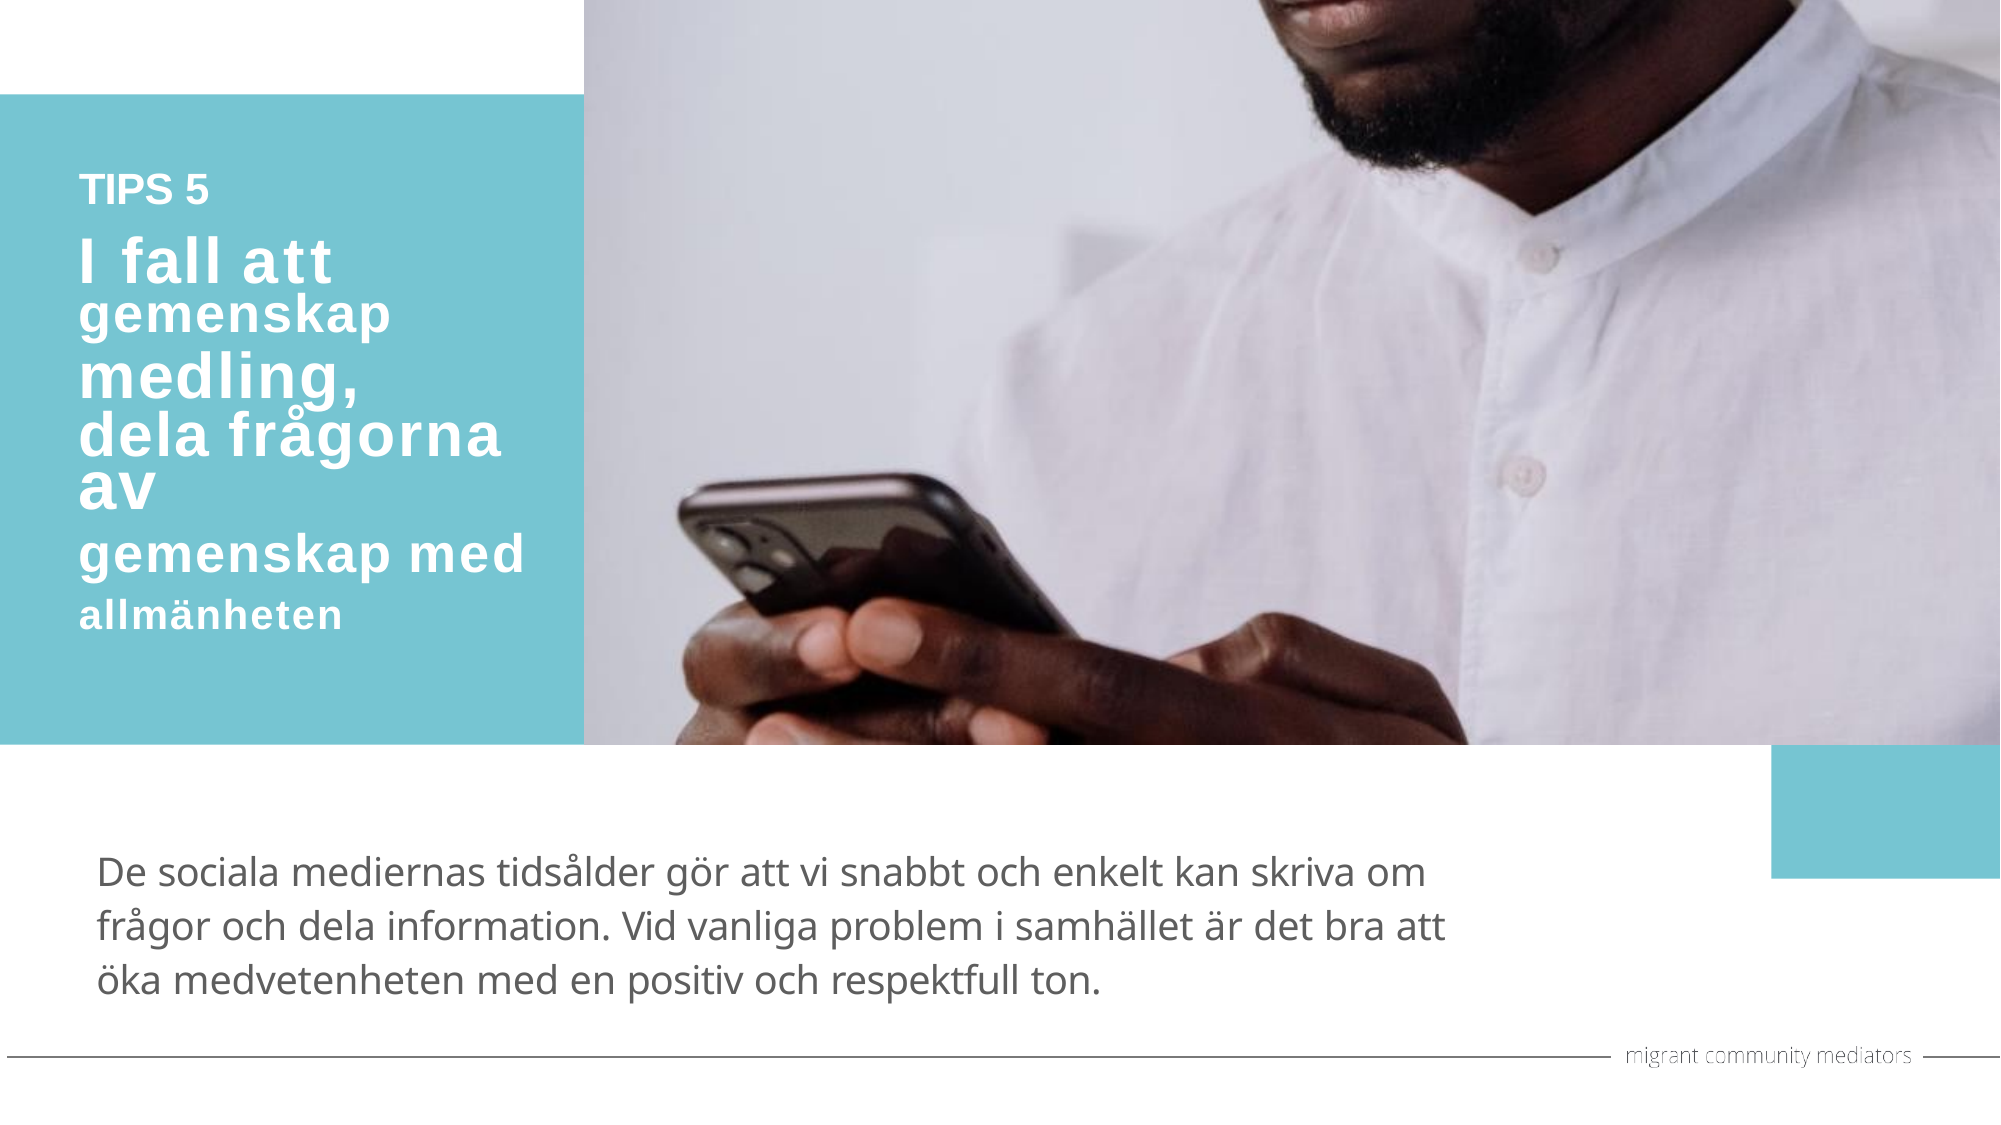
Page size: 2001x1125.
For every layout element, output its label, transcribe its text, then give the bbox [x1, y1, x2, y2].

title I fall att [76, 216, 338, 284]
picture [1626, 1046, 1911, 1068]
text_box TIPS 5 [76, 158, 212, 214]
text_box De sociala mediernas tidsålder gör att vi snabbt och enkelt kan skriva om frågor och dela information. Vid vanliga problem i samhället är det bra att öka medvetenheten med en positiv och respektfull ton. [94, 839, 1473, 1003]
text_box dela frågorna [76, 391, 507, 443]
text_box gemenskap medling, [76, 284, 396, 391]
picture [584, 0, 2000, 745]
text_box [1771, 752, 2000, 879]
text_box av gemenskap med allmänheten [76, 443, 529, 638]
text_box [0, 94, 579, 745]
